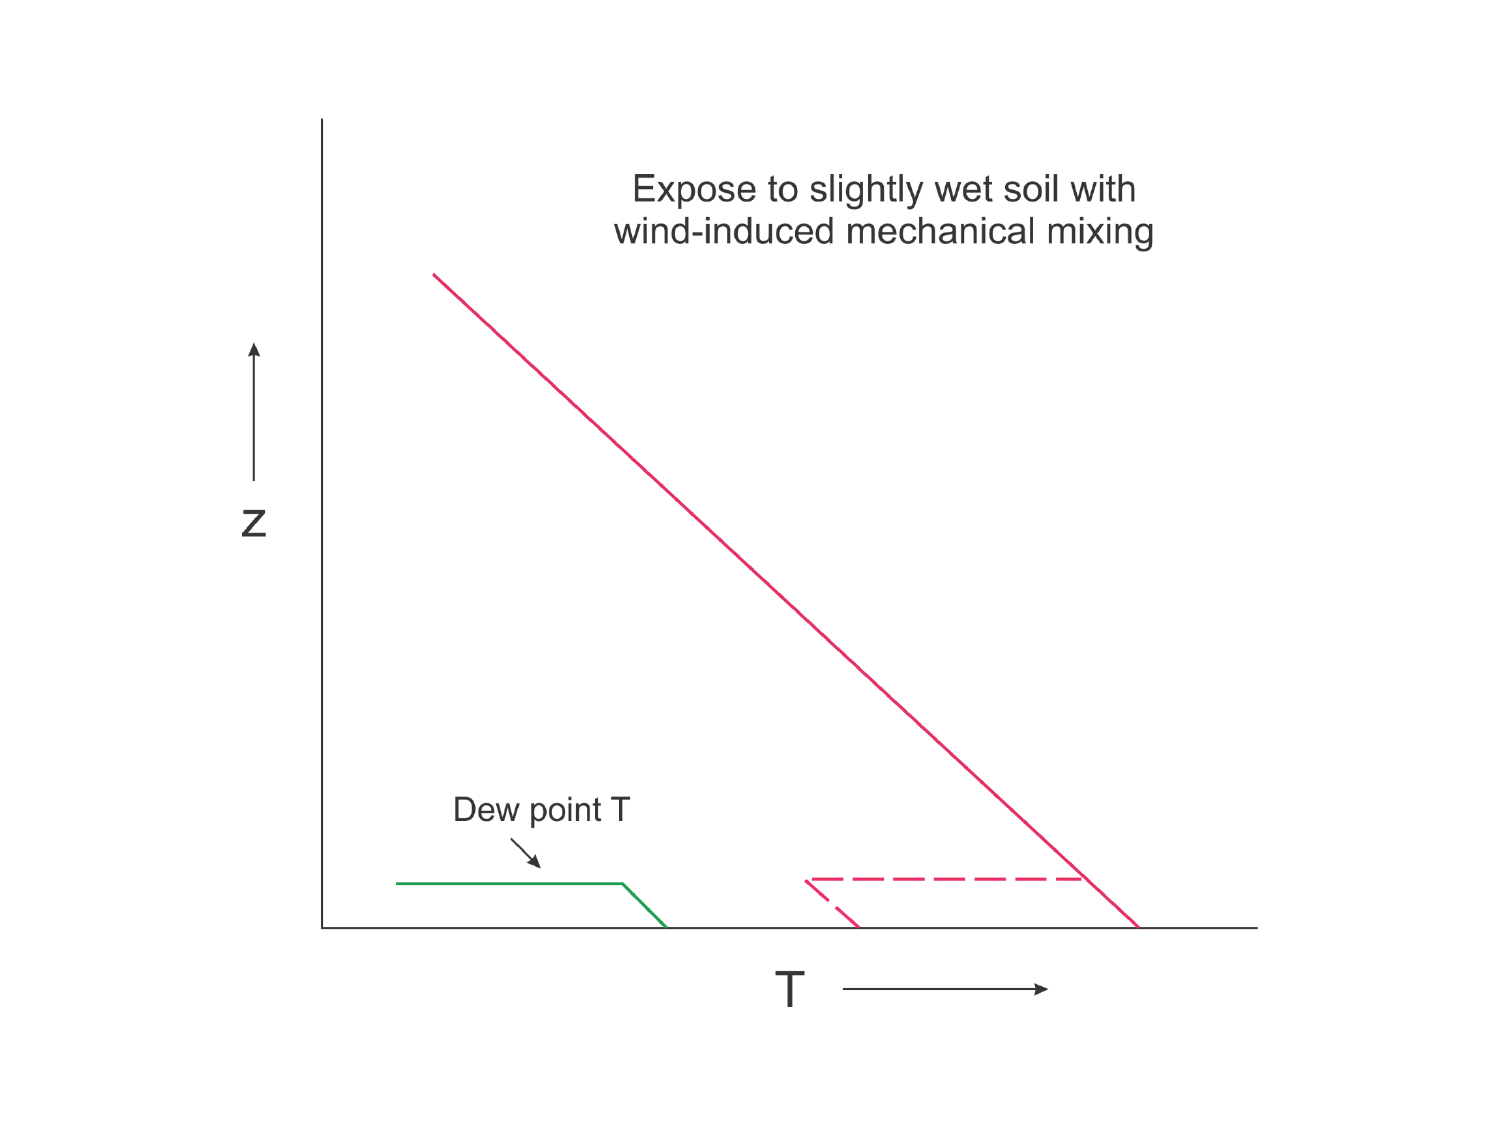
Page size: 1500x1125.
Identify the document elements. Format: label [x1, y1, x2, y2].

picture [242, 118, 1258, 1007]
